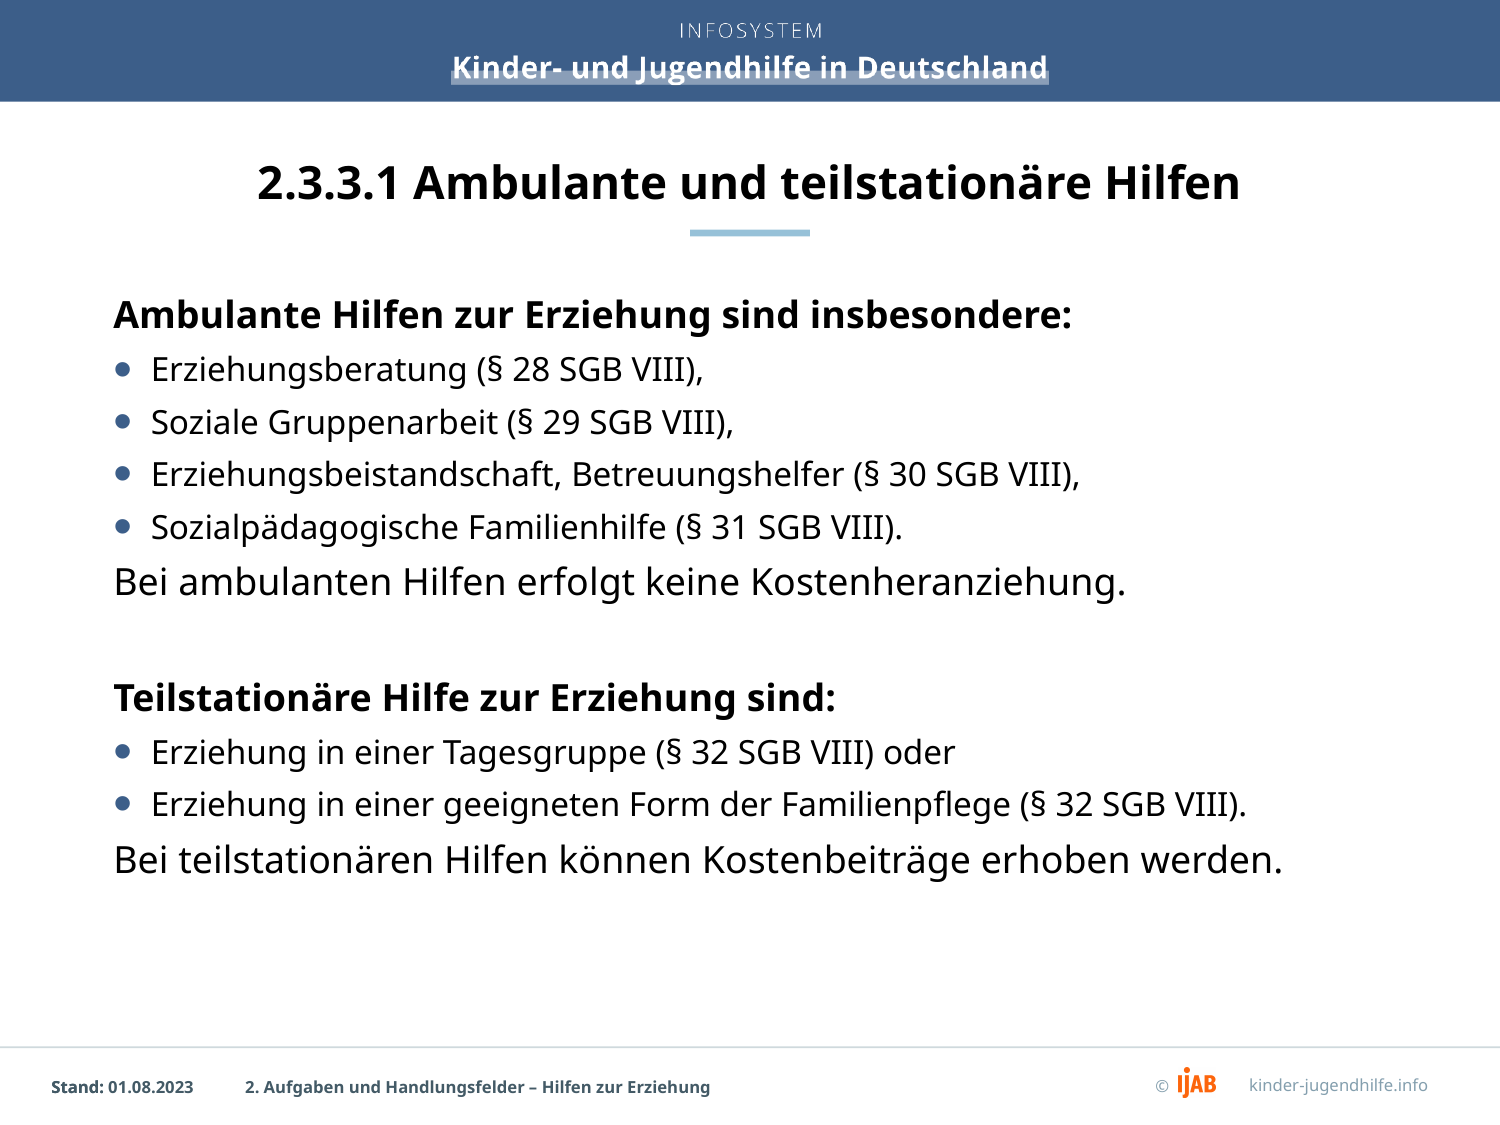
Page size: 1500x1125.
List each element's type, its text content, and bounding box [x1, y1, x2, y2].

text_box Ambulante Hilfen zur Erziehung sind insbesondere: Erziehungsberatung (§ 28 SGB VIII), Soziale Gruppenarbeit (§ 29 SGB VIII), Erziehungsbeistandschaft, Betreuungshelfer (§ 30 SGB VIII), Sozialpädagogische Familienhilfe (§ 31 SGB VIII). Bei ambulanten Hilfen erfolgt keine Kostenheranziehung. Teilstationäre Hilfe zur Erziehung sind: Erziehung in einer Tagesgruppe (§ 32 SGB VIII) oder Erziehung in einer geeigneten Form der Familienpflege (§ 32 SGB VIII). Bei teilstationären Hilfen können Kostenbeiträge erhoben werden. [98, 283, 1412, 889]
picture [451, 7, 1049, 86]
title 2.3.3.1 Ambulante und teilstationäre Hilfen [56, 149, 1444, 220]
footer 2. Aufgaben und Handlungsfelder – Hilfen zur Erziehung [230, 1068, 1046, 1106]
picture [1178, 1067, 1216, 1098]
